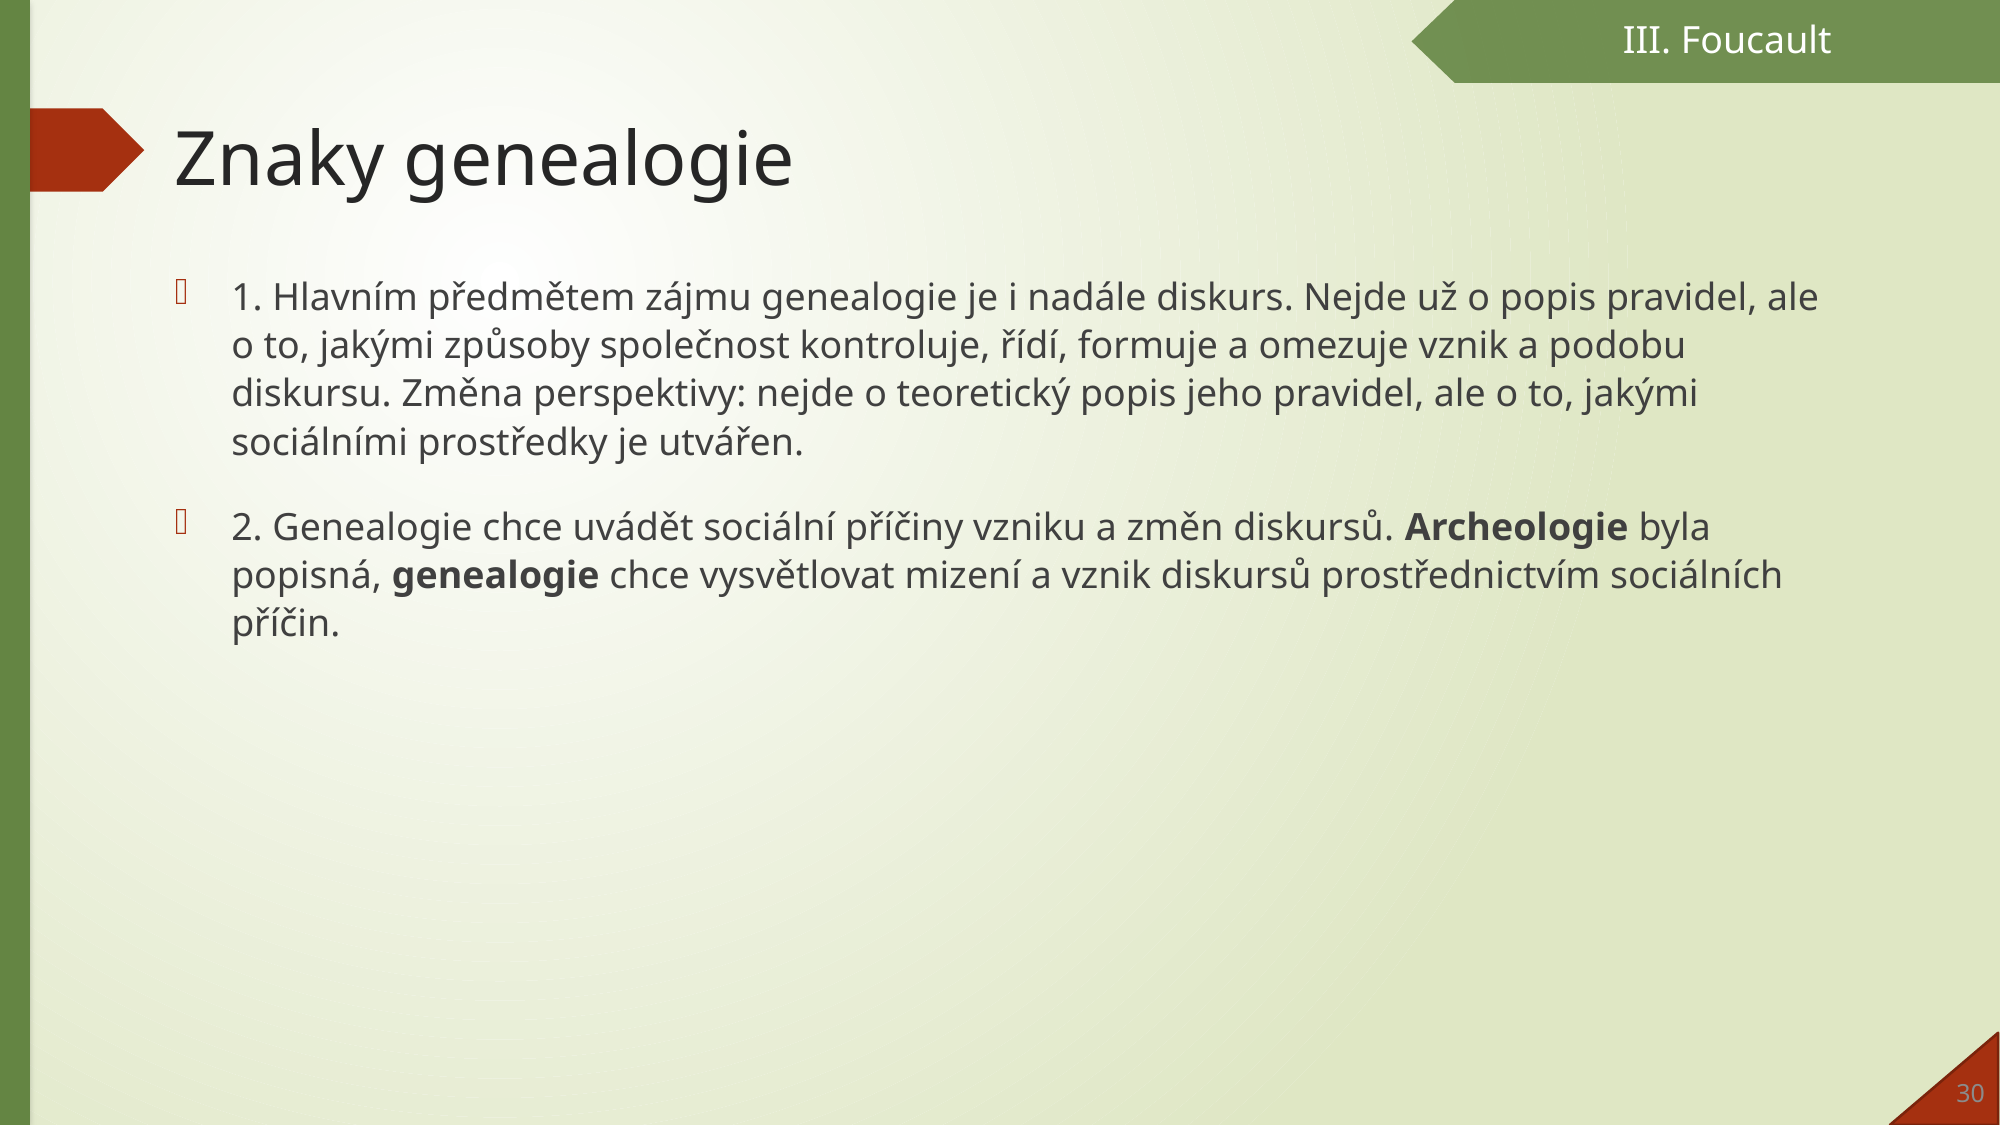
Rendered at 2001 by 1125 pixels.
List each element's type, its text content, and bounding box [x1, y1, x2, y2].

list 1. Hlavním předmětem zájmu genealogie je i nadále diskurs. Nejde už o popis pravidel, ale o to, jakými způsoby společnost kontroluje, řídí, formuje a omezuje vznik a podobu diskursu. Změna perspektivy: nejde o teoretický popis jeho pravidel, ale o to, jakými sociálními prostředky je utvářen. 2. Genealogie chce uvádět sociální příčiny vzniku a změn diskursů. Archeologie byla popisná, genealogie chce vysvětlovat mizení a vznik diskursů prostřednictvím sociálních příčin. [159, 313, 1840, 1023]
text_box III. Foucault [1454, 8, 2000, 68]
title Znaky genealogie [159, 102, 1888, 313]
